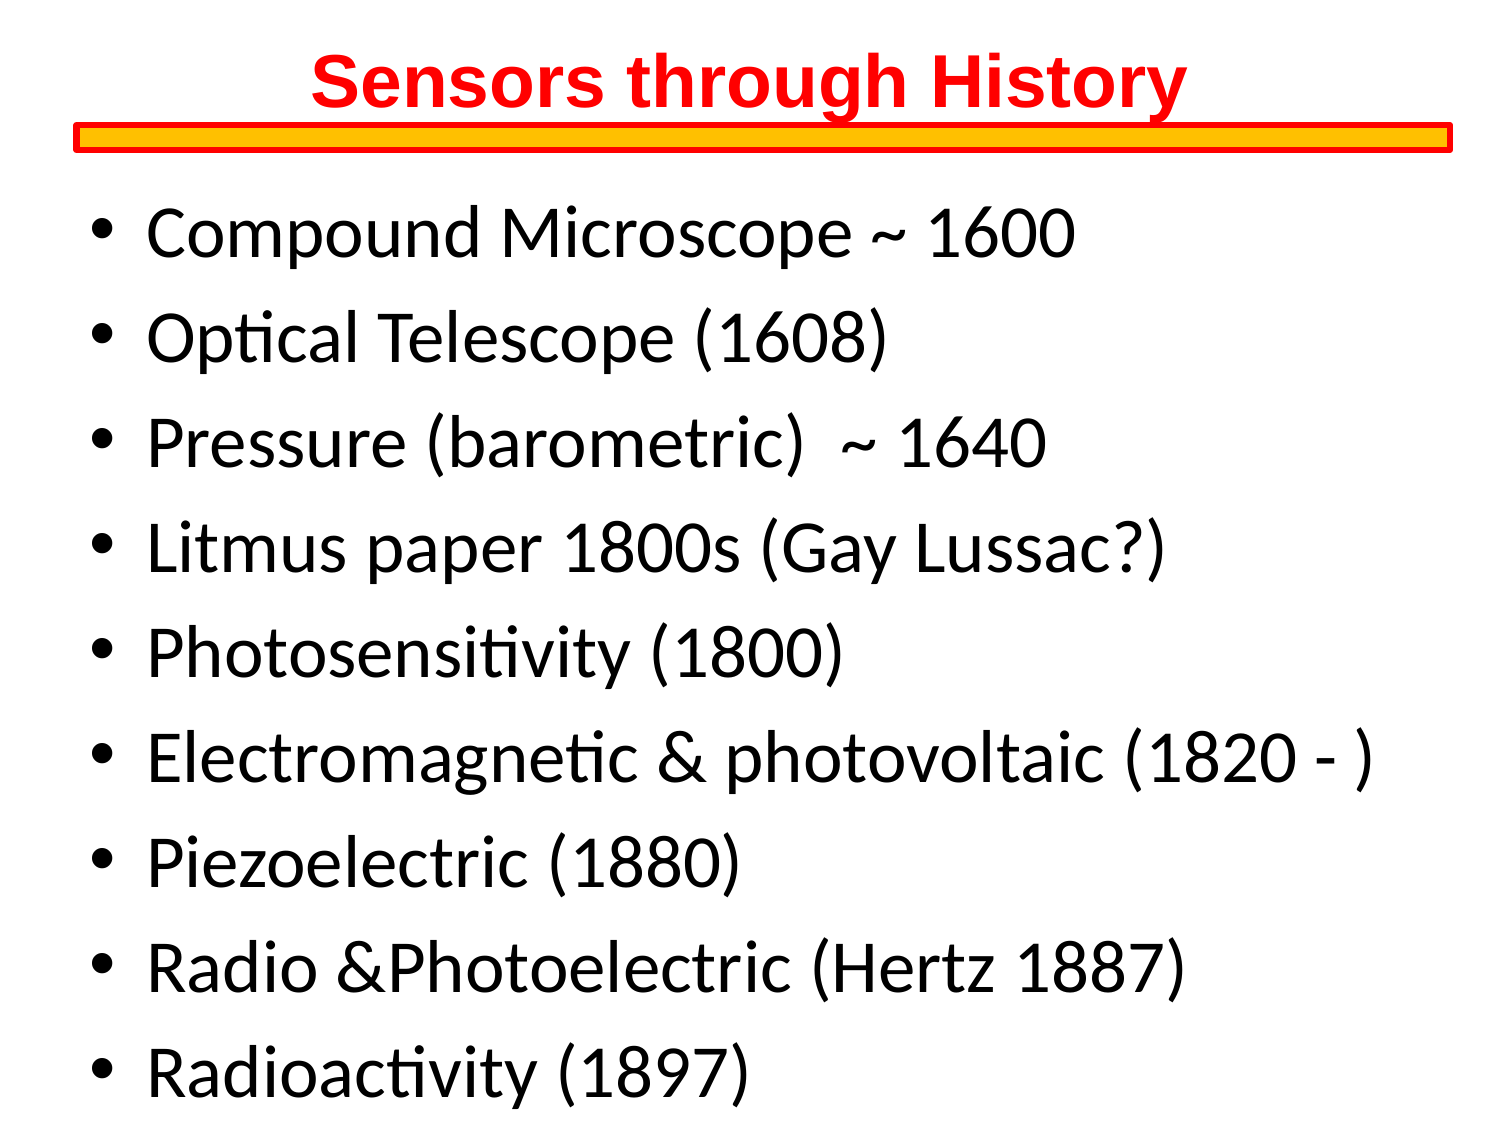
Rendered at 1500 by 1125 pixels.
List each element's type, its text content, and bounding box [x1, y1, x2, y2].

text_box [74, 123, 1452, 152]
text_box Compound Microscope ~ 1600 Optical Telescope (1608) Pressure (barometric) ~ 1640 Litmus paper 1800s (Gay Lussac?) Photosensitivity (1800) Electromagnetic & photovoltaic (1820 - ) Piezoelectric (1880) Radio &Photoelectric (Hertz 1887) Radioactivity (1897) [75, 174, 1475, 930]
text_box Sensors through History [295, 24, 1205, 130]
